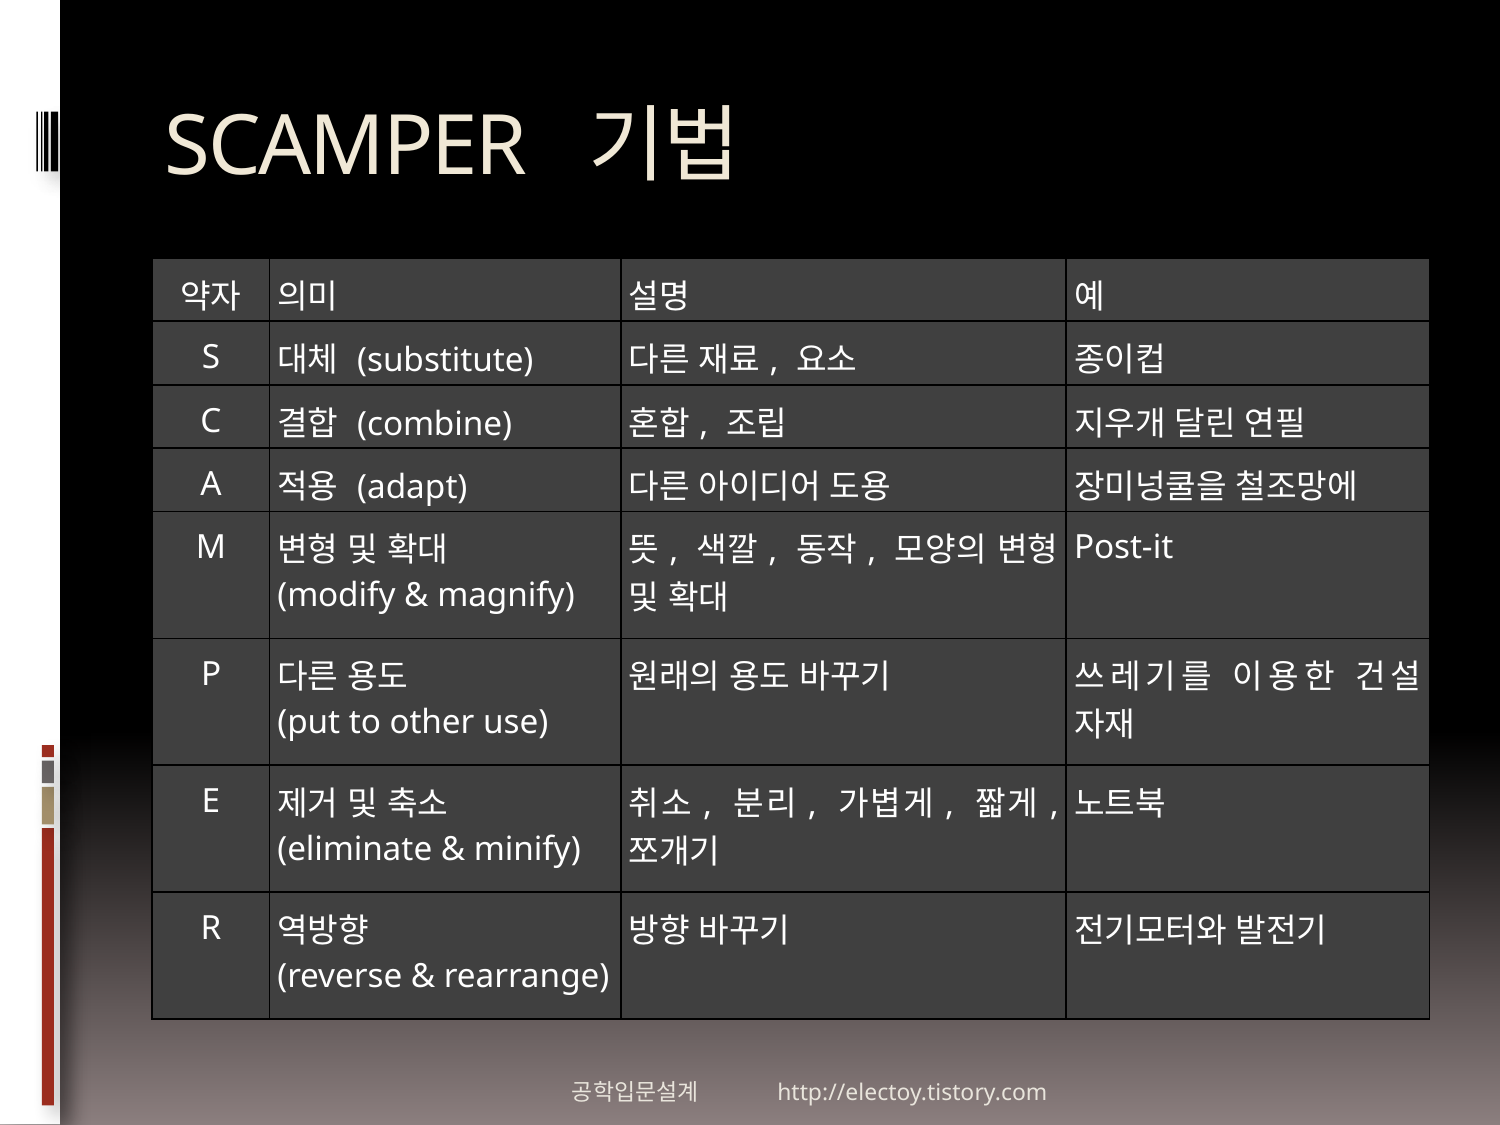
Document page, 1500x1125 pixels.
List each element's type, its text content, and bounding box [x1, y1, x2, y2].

table_cell S [153, 322, 269, 384]
table_cell 제거 및 축소 (eliminate & minify) [270, 766, 620, 891]
table_header 의미 [270, 259, 620, 320]
table_header 예 [1067, 259, 1429, 320]
table_cell R [153, 893, 269, 1018]
table_cell 지우개 달린 연필 [1067, 386, 1429, 447]
table_header 약자 [153, 259, 269, 320]
table_cell 결합 (combine) [270, 386, 620, 447]
table_cell 장미넝쿨을 철조망에 [1067, 449, 1429, 511]
table_cell 다른 아이디어 도용 [622, 449, 1065, 511]
table_cell 역방향 (reverse & rearrange) [270, 893, 620, 1018]
table_cell M [153, 512, 269, 638]
table_cell 혼합, 조립 [622, 386, 1065, 447]
footer 공학입문설계 http://electoy.tistory.com [150, 1052, 1063, 1113]
table_cell P [153, 639, 269, 764]
table_cell C [153, 386, 269, 447]
table_cell 취소, 분리, 가볍게, 짧게, 쪼개기 [622, 766, 1065, 891]
table_header 설명 [622, 259, 1065, 320]
table_cell 변형 및 확대 (modify & magnify) [270, 512, 620, 638]
table_cell 종이컵 [1067, 322, 1429, 384]
table_cell 적용 (adapt) [270, 449, 620, 511]
table_cell 방향 바꾸기 [622, 893, 1065, 1018]
table_cell A [153, 449, 269, 511]
table_cell 노트북 [1067, 766, 1429, 891]
table_cell 쓰레기를 이용한 건설 자재 [1067, 639, 1429, 764]
table_cell Post-it [1067, 512, 1429, 638]
table_cell 전기모터와 발전기 [1067, 893, 1429, 1018]
table_cell E [153, 766, 269, 891]
title SCAMPER 기법 [150, 83, 1425, 234]
table_cell 다른 용도 (put to other use) [270, 639, 620, 764]
table_cell 다른 재료, 요소 [622, 322, 1065, 384]
table_cell 뜻, 색깔, 동작, 모양의 변형 및 확대 [622, 512, 1065, 638]
table_cell 대체 (substitute) [270, 322, 620, 384]
table_cell 원래의 용도 바꾸기 [622, 639, 1065, 764]
